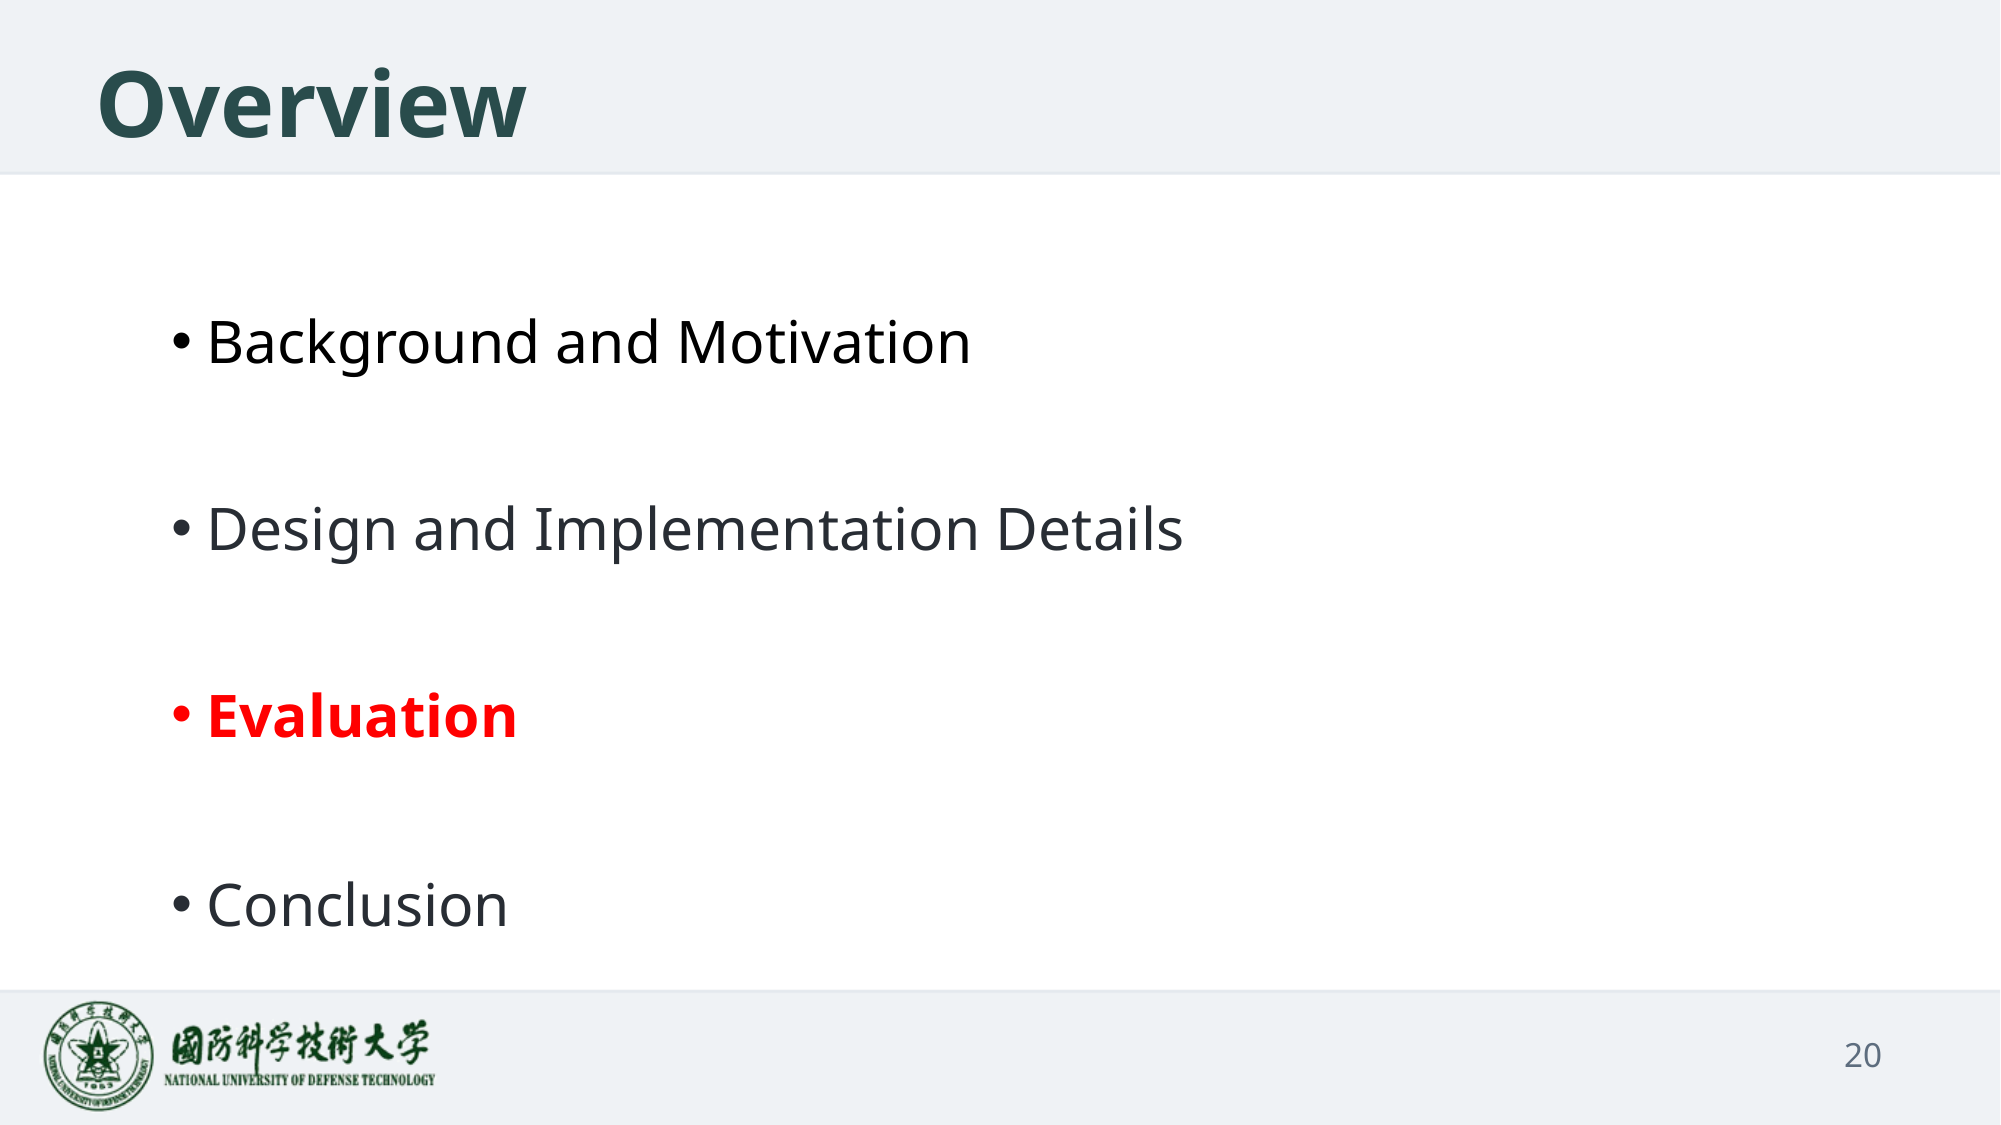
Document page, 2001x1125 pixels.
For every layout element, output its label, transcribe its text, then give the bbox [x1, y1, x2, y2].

picture [0, 0, 2001, 1125]
title Overview [80, 22, 1725, 194]
slide_number 20 [1447, 1026, 1898, 1087]
list Background and Motivation Design and Implementation Details Evaluation Conclusion [156, 262, 1902, 951]
